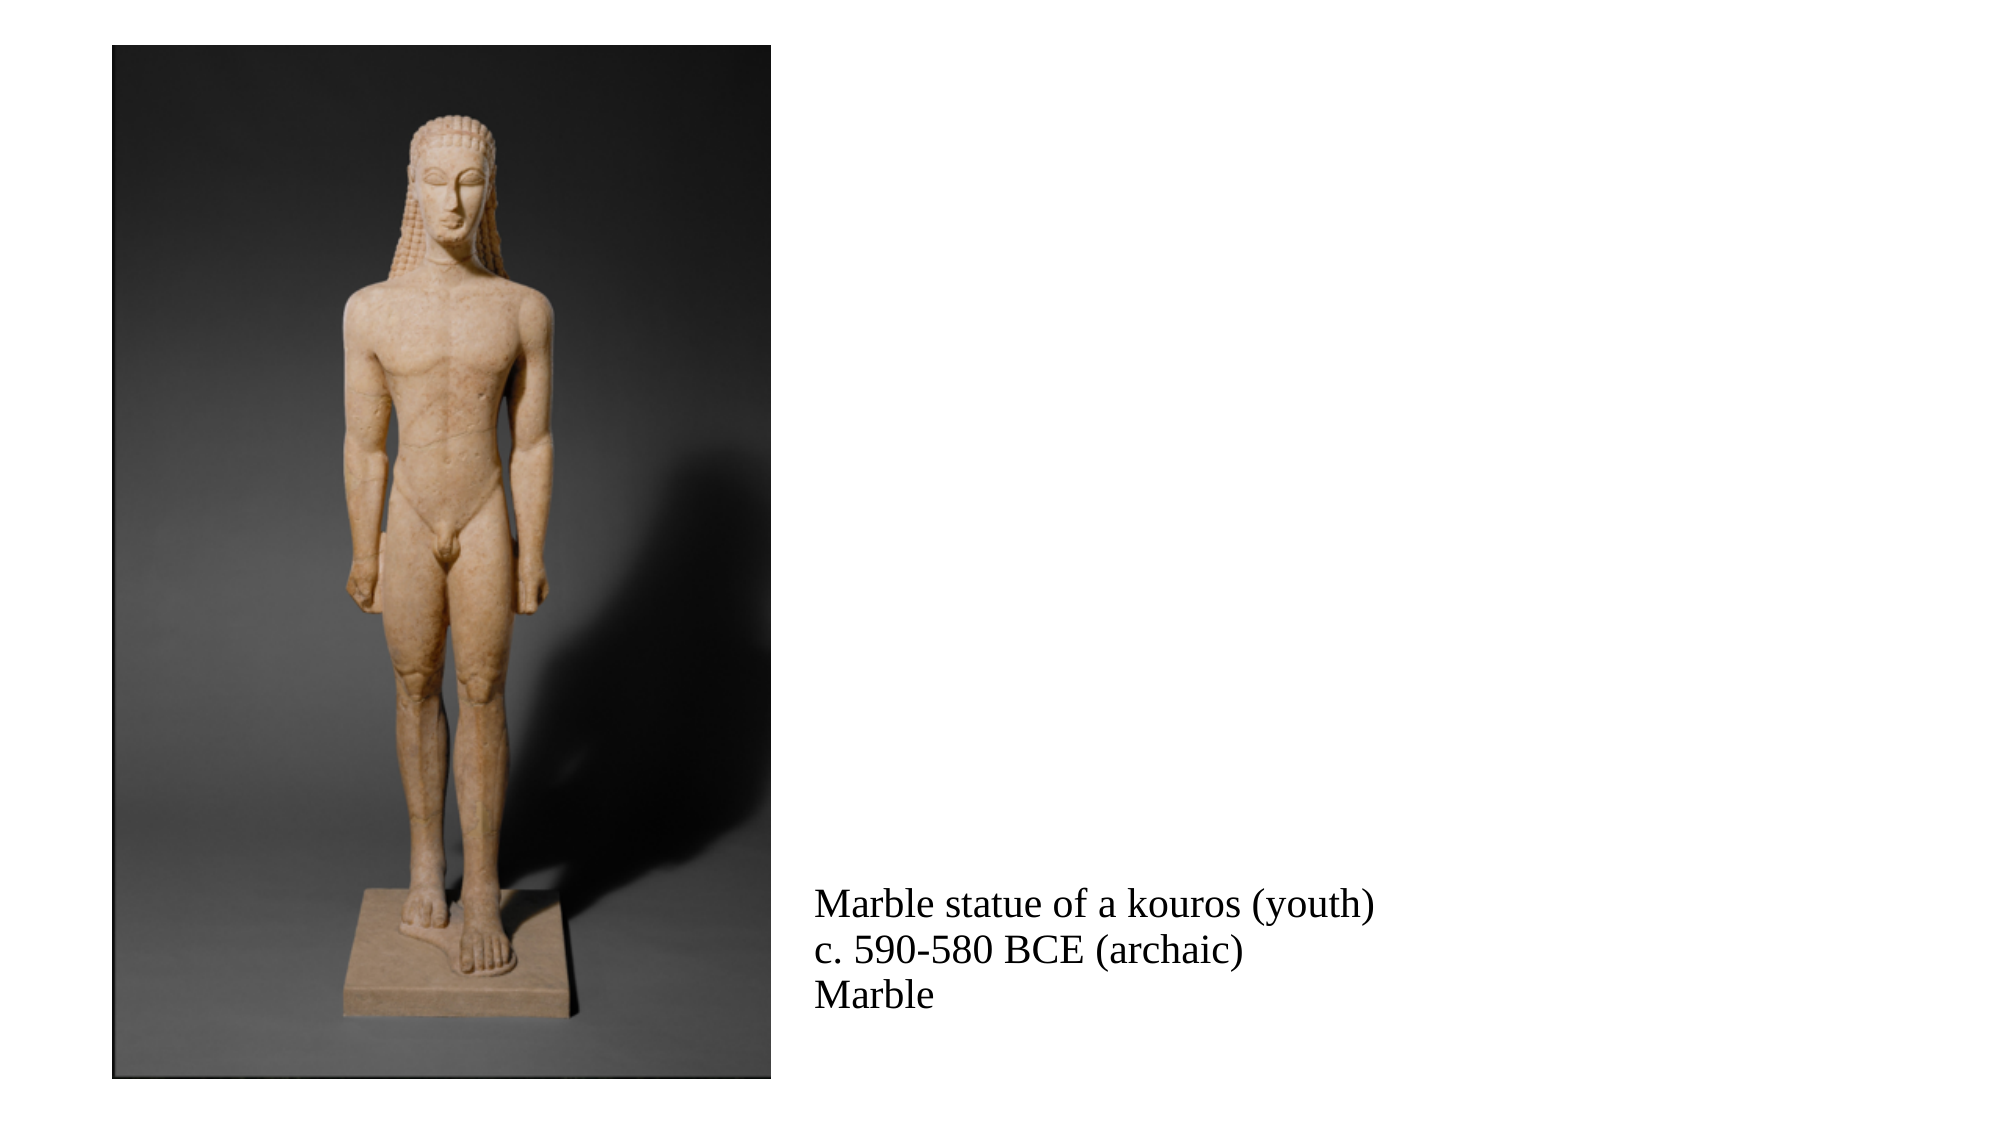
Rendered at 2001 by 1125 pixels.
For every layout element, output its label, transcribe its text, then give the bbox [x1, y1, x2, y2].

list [111, 45, 771, 1079]
title Marble statue of a kouros (youth) c. 590-580 BCE (archaic) Marble [799, 871, 1540, 1078]
